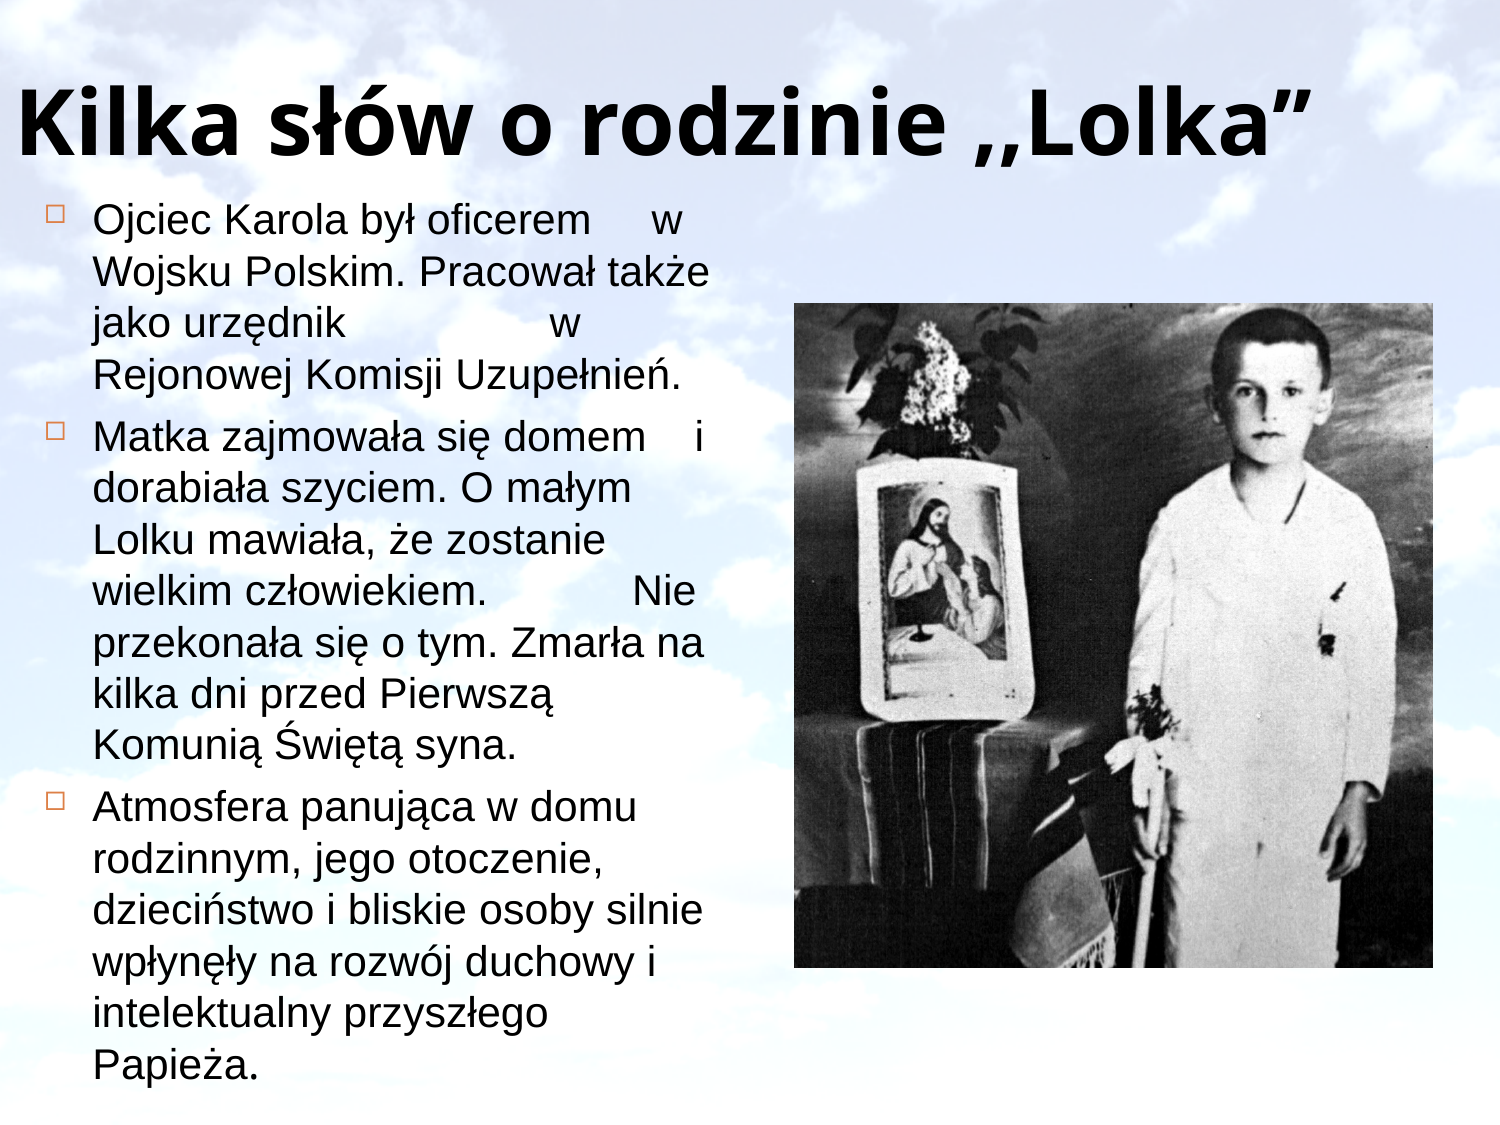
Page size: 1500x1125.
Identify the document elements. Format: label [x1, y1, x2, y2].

list [794, 302, 1433, 969]
picture [0, 0, 1500, 1125]
